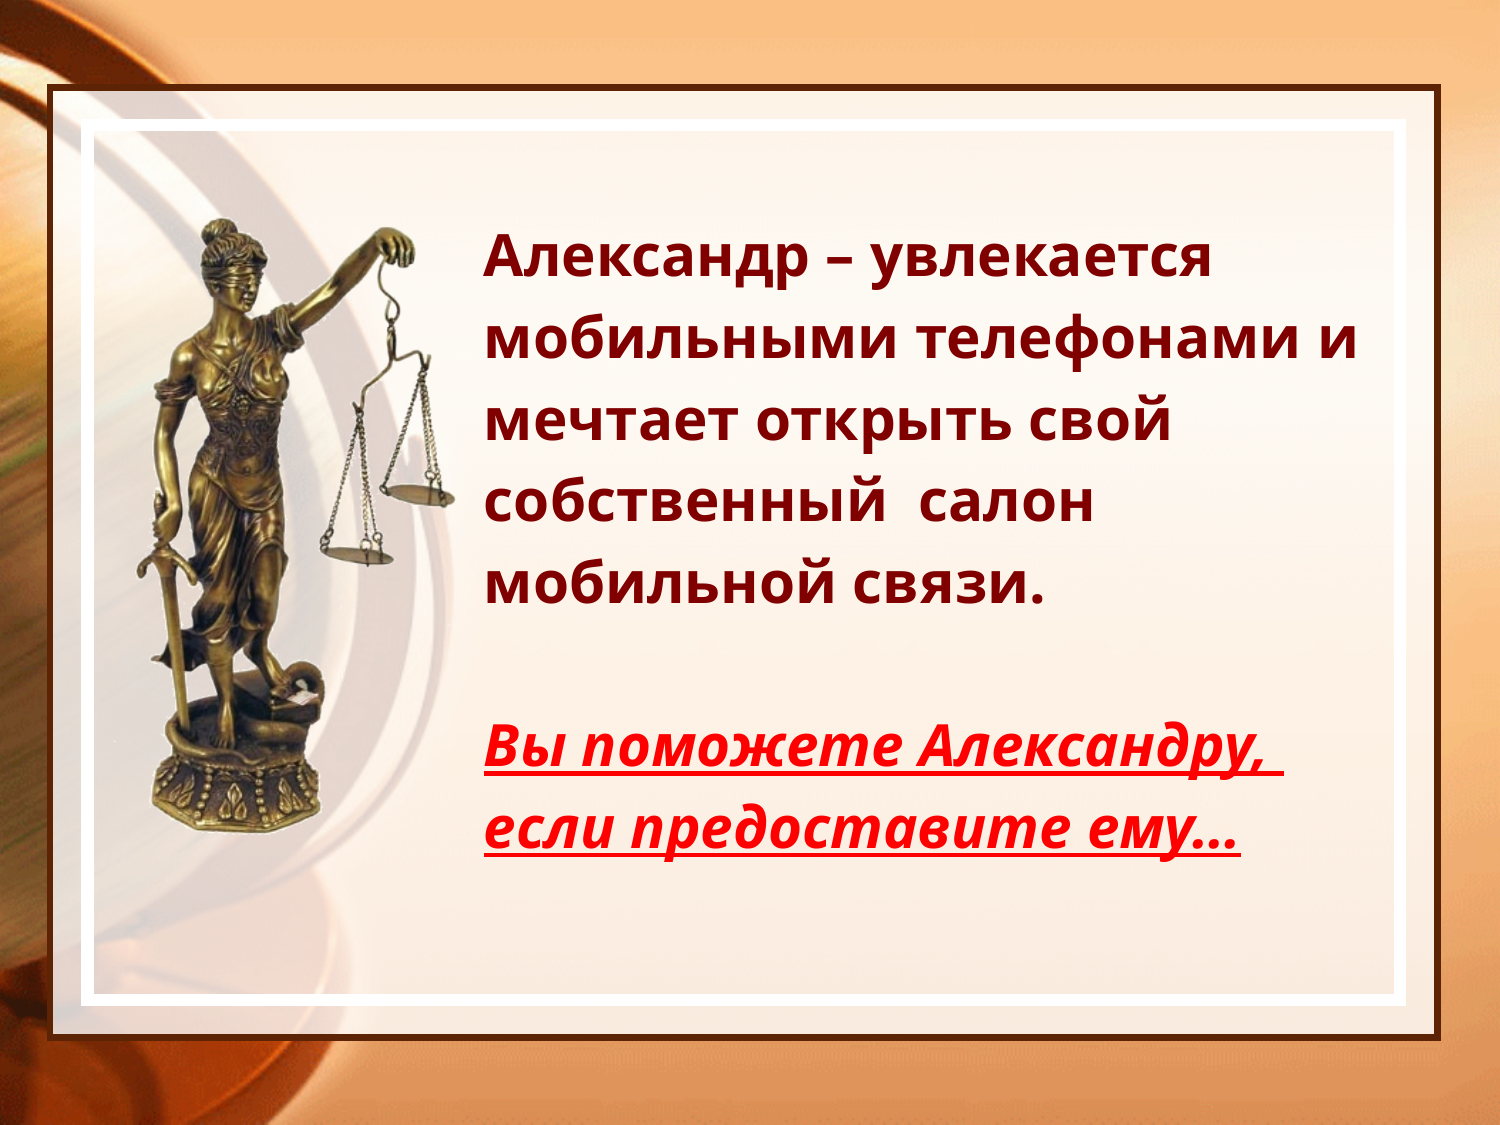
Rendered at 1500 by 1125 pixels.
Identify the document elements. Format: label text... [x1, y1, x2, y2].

list Александр – увлекается мобильными телефонами и мечтает открыть свой собственный салон мобильной связи. Вы поможете Александру, если предоставите ему… [468, 210, 1454, 899]
picture [0, 0, 1500, 1125]
